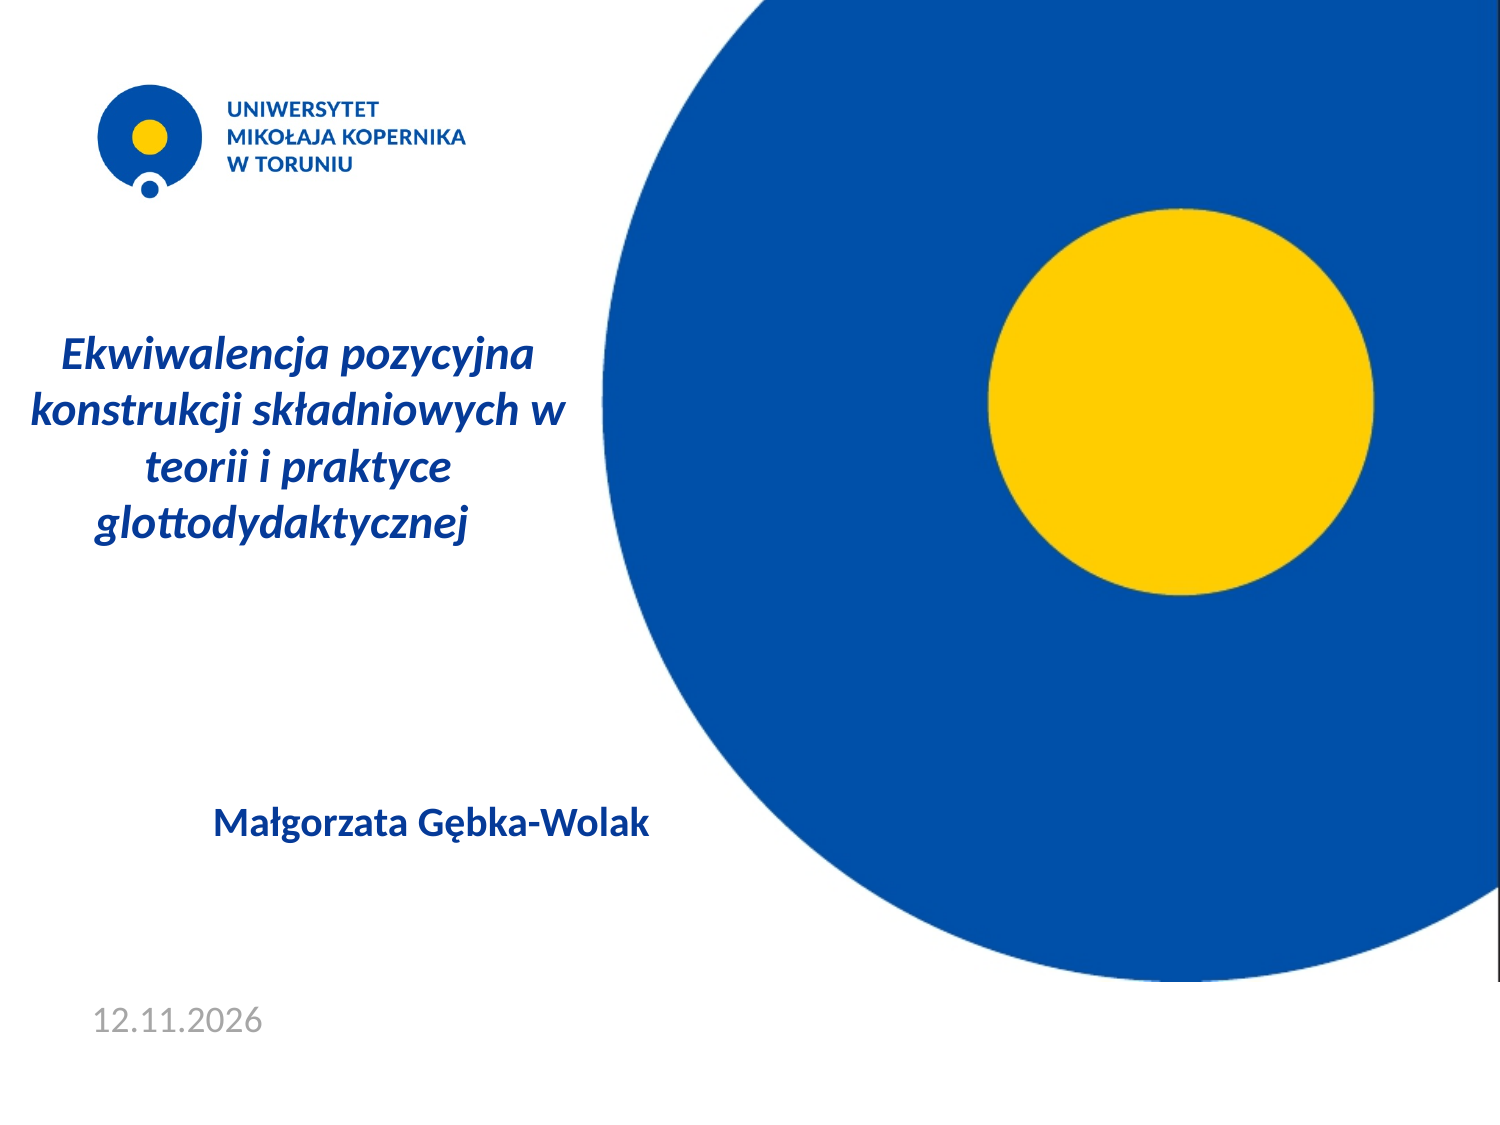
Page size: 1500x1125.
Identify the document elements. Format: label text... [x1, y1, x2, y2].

title Ekwiwalencja pozycyjna konstrukcji składniowych w teorii i praktyce glottodydaktycznej [0, 314, 597, 669]
picture [600, 0, 1500, 982]
list Małgorzata Gębka-Wolak [41, 786, 822, 933]
picture [62, 49, 500, 233]
